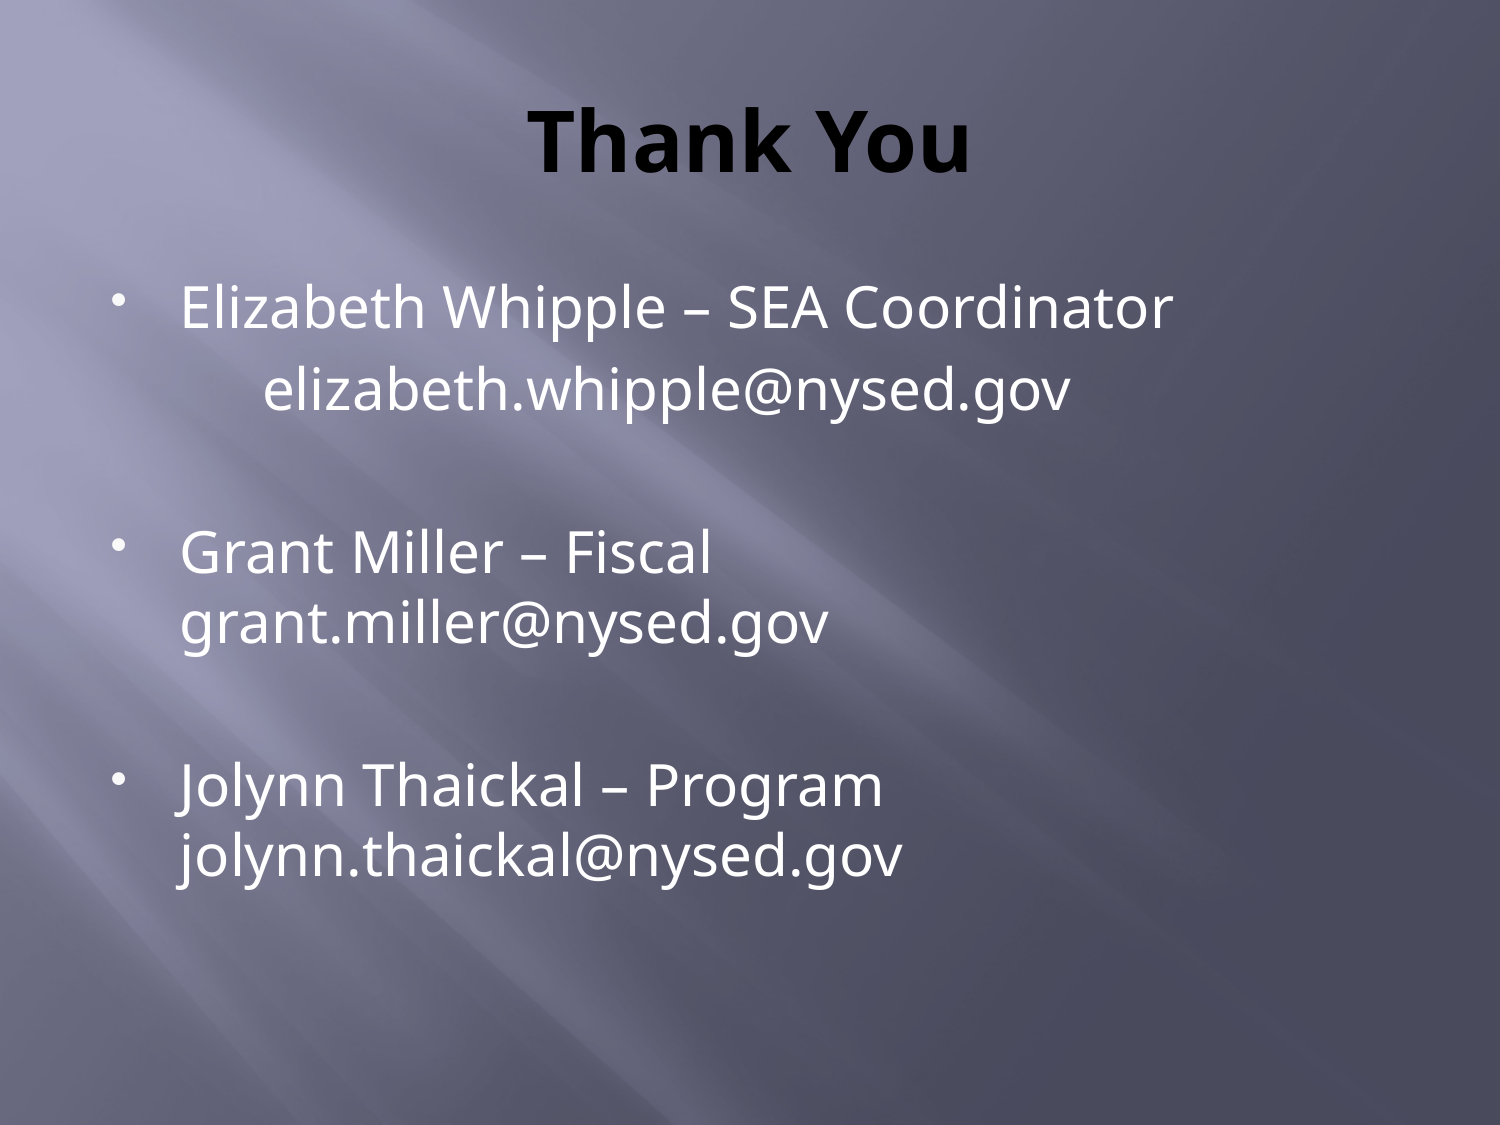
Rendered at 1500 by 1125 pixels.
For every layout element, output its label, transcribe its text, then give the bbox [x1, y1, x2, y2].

list Elizabeth Whipple – SEA Coordinator elizabeth.whipple@nysed.gov Grant Miller – Fiscal grant.miller@nysed.gov Jolynn Thaickal – Program jolynn.thaickal@nysed.gov [75, 262, 1425, 1035]
title Thank You [75, 45, 1425, 233]
